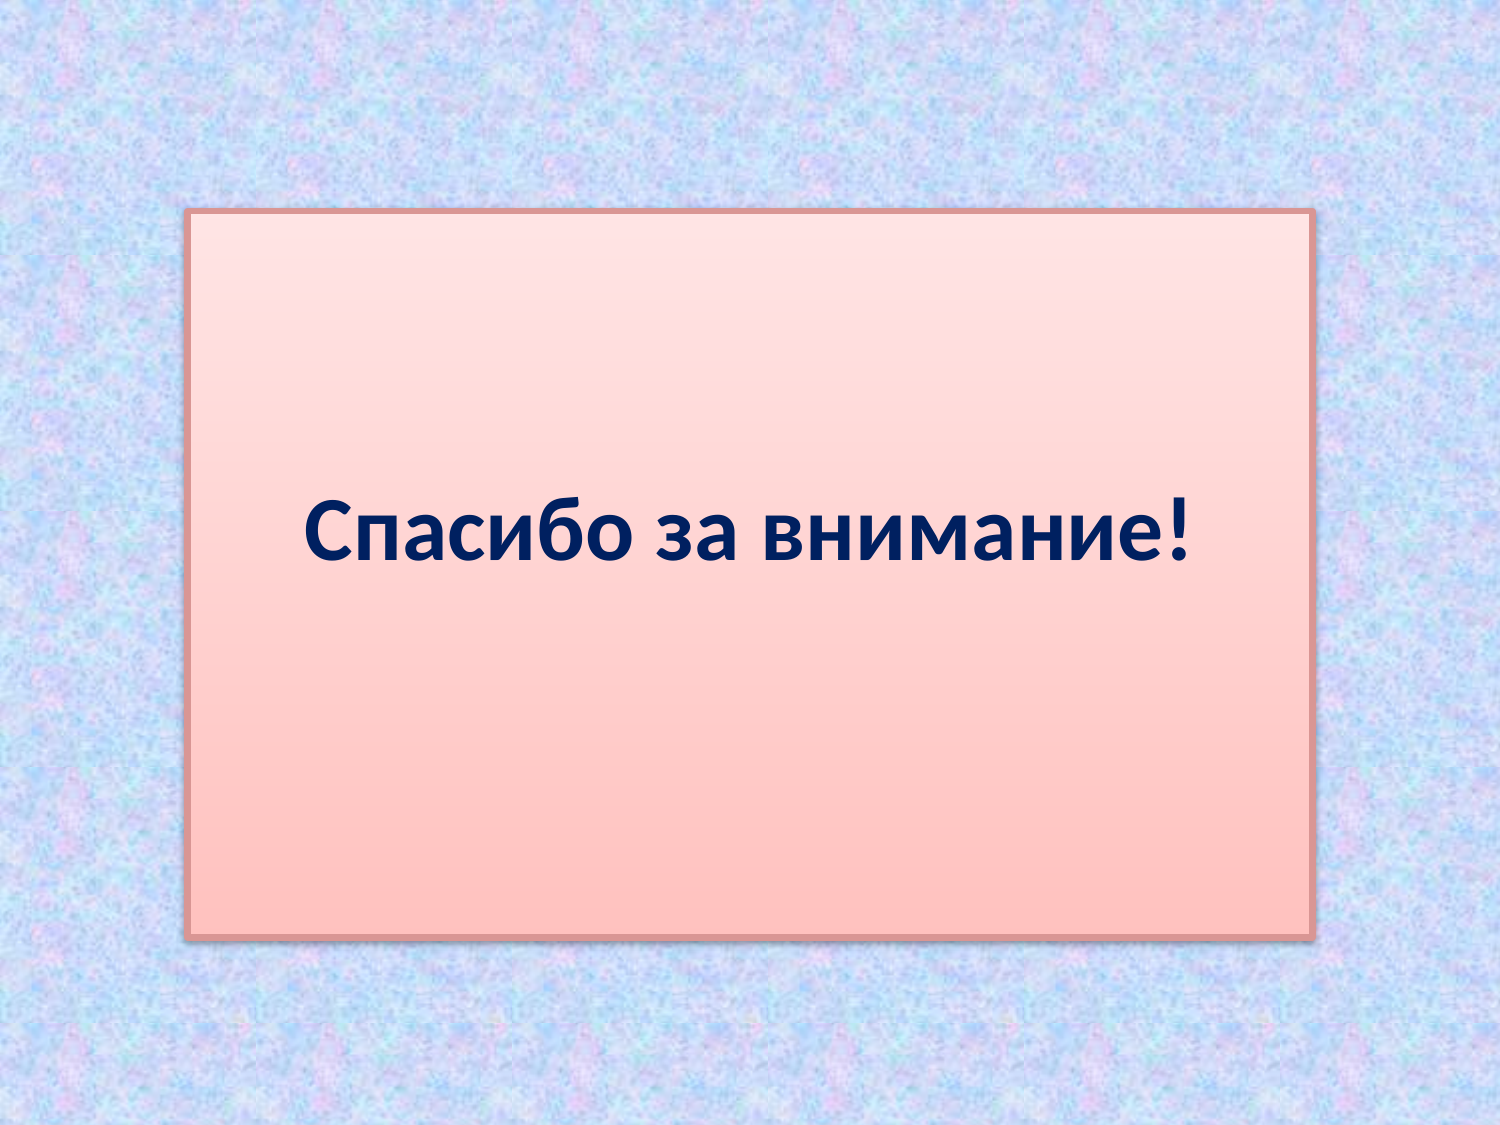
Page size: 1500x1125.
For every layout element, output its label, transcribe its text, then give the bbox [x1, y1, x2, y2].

list Спасибо за внимание! [187, 210, 1313, 938]
picture [0, 0, 1500, 1125]
